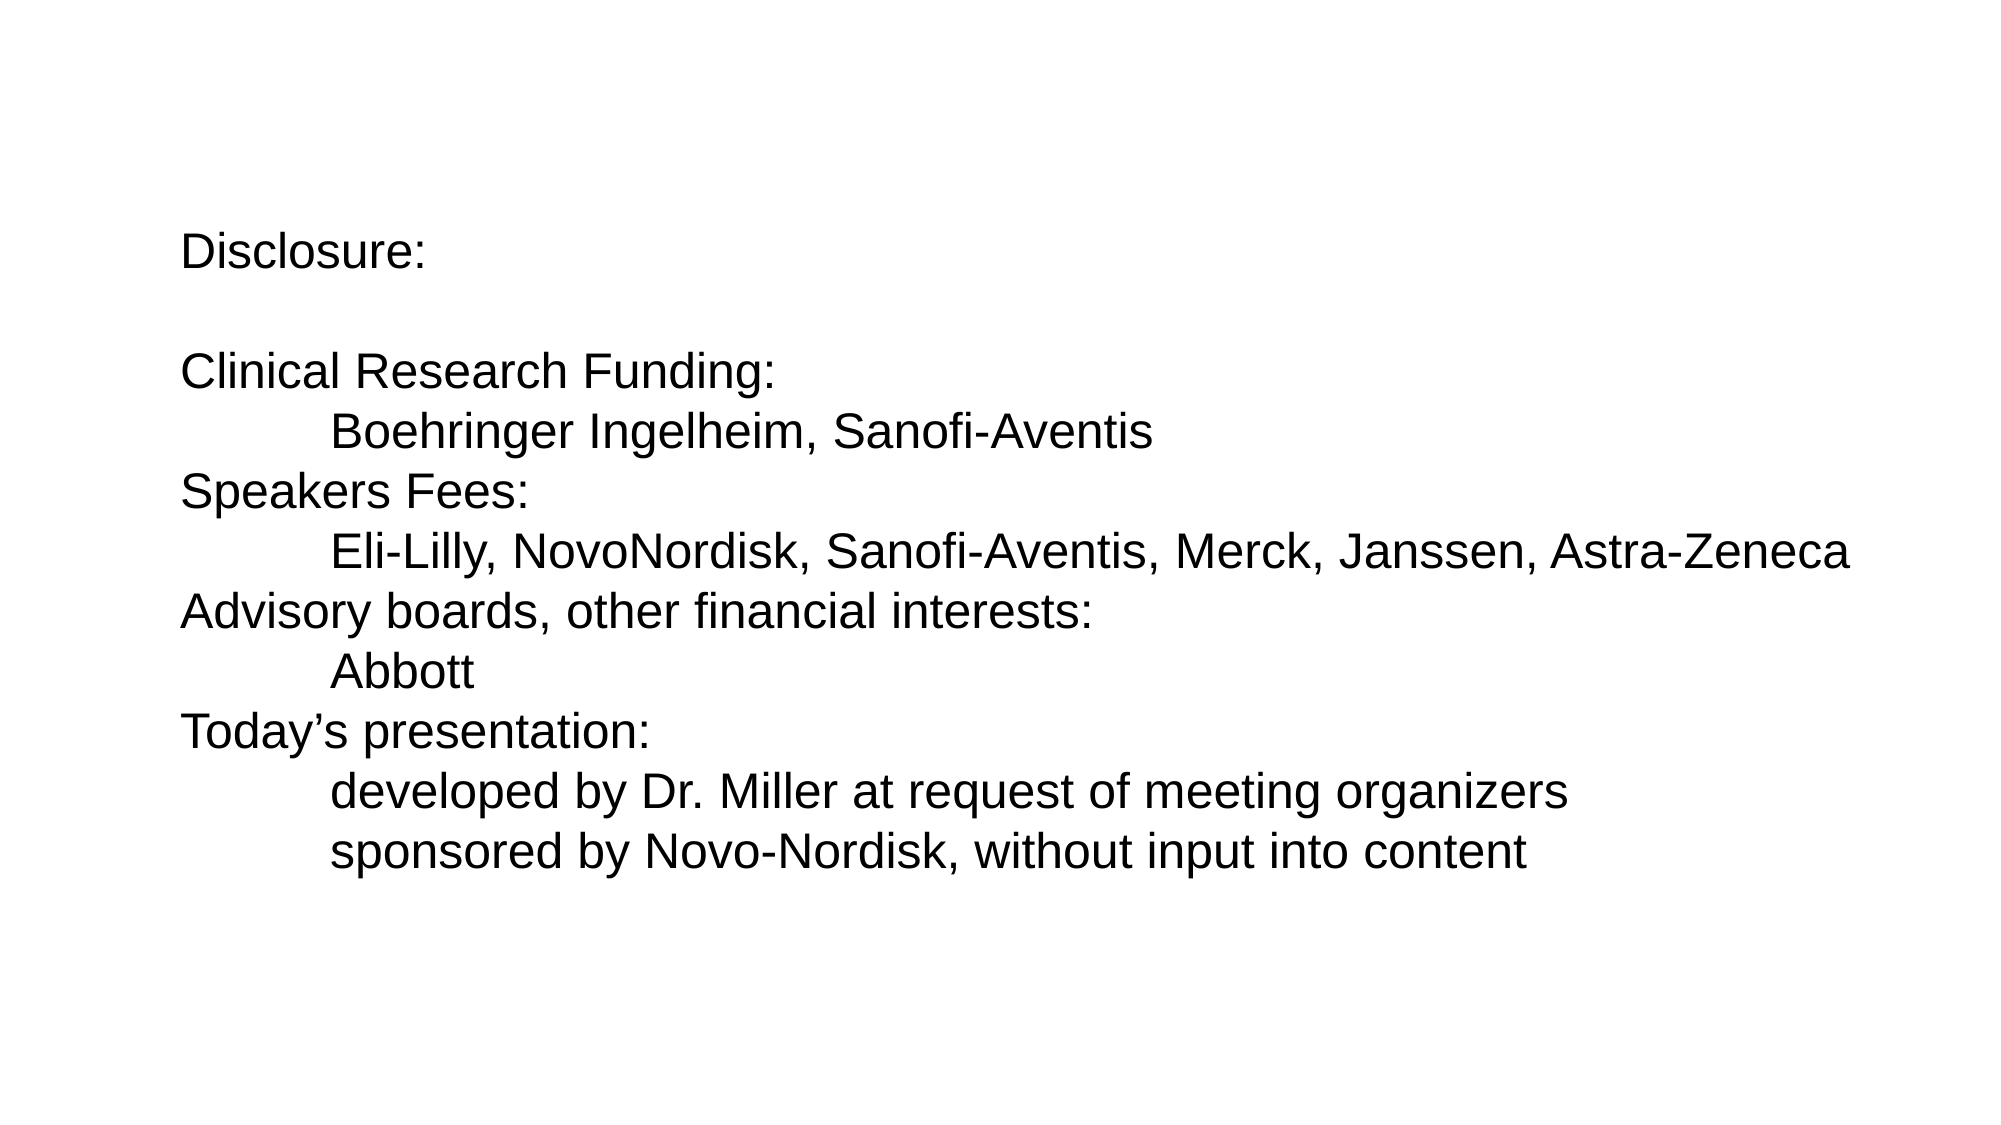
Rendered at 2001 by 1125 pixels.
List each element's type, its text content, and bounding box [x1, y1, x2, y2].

text_box Disclosure: Clinical Research Funding: Boehringer Ingelheim, Sanofi-Aventis Speakers Fees: Eli-Lilly, NovoNordisk, Sanofi-Aventis, Merck, Janssen, Astra-Zeneca Advisory boards, other financial interests: Abbott Today’s presentation: developed by Dr. Miller at request of meeting organizers sponsored by Novo-Nordisk, without input into content [165, 210, 1866, 886]
